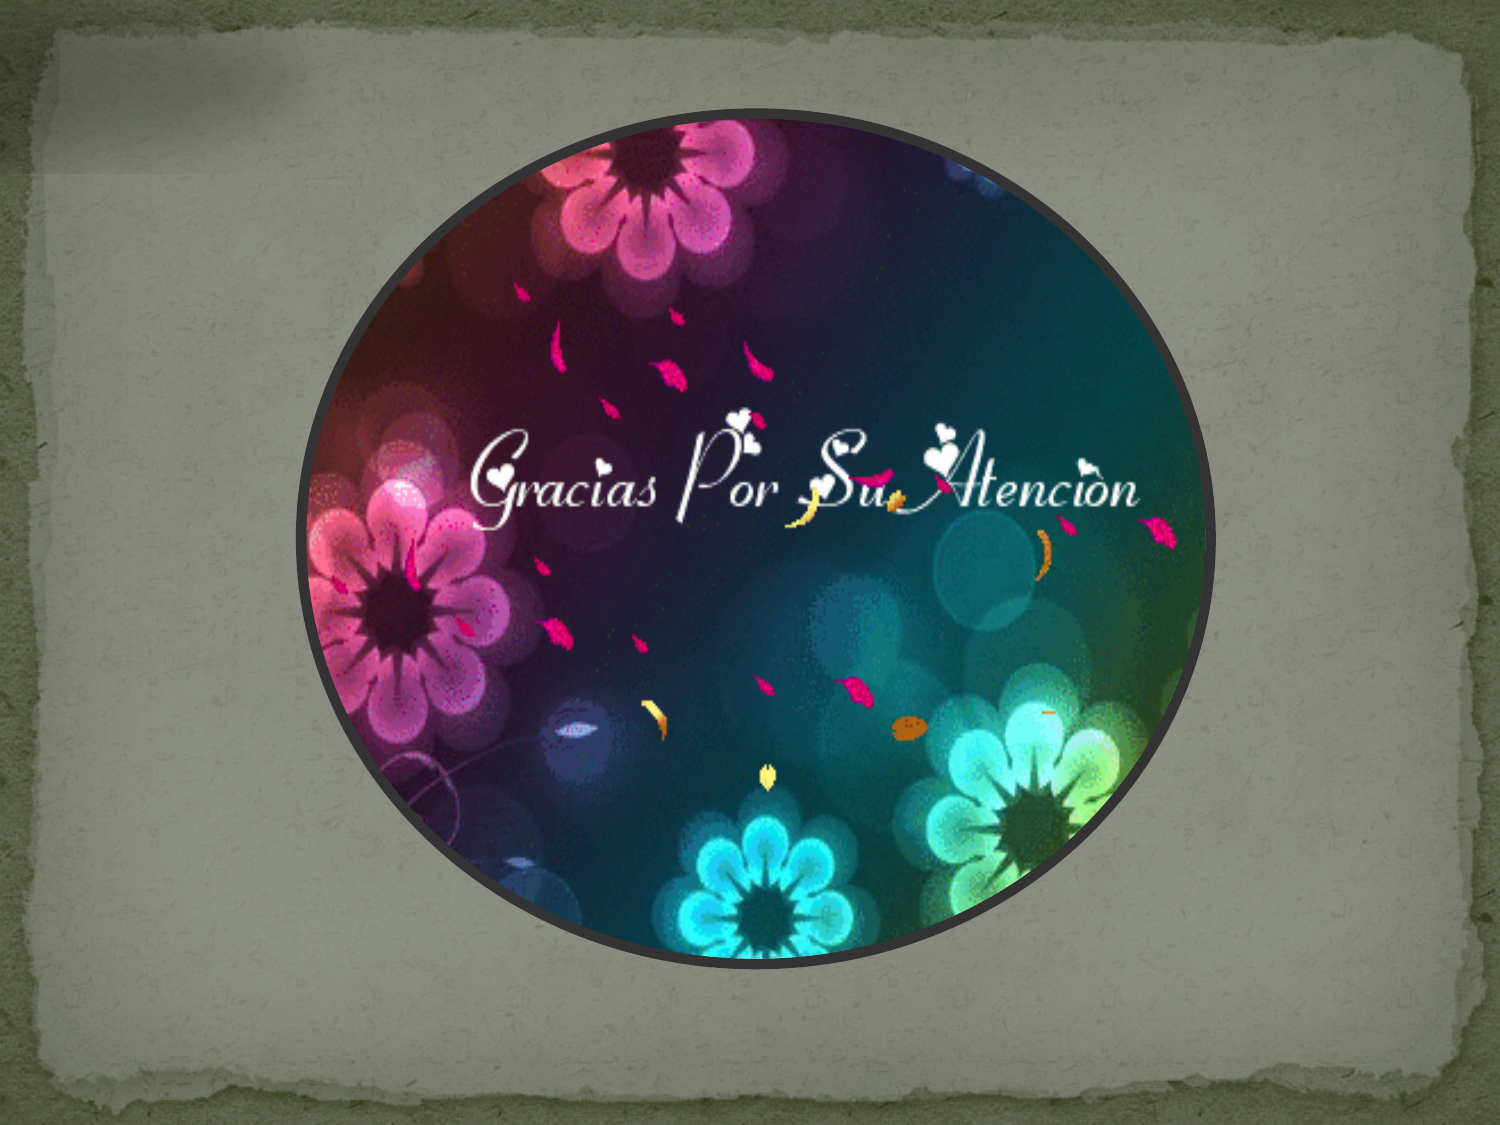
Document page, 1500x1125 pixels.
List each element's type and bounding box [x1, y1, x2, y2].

picture [302, 114, 1212, 964]
